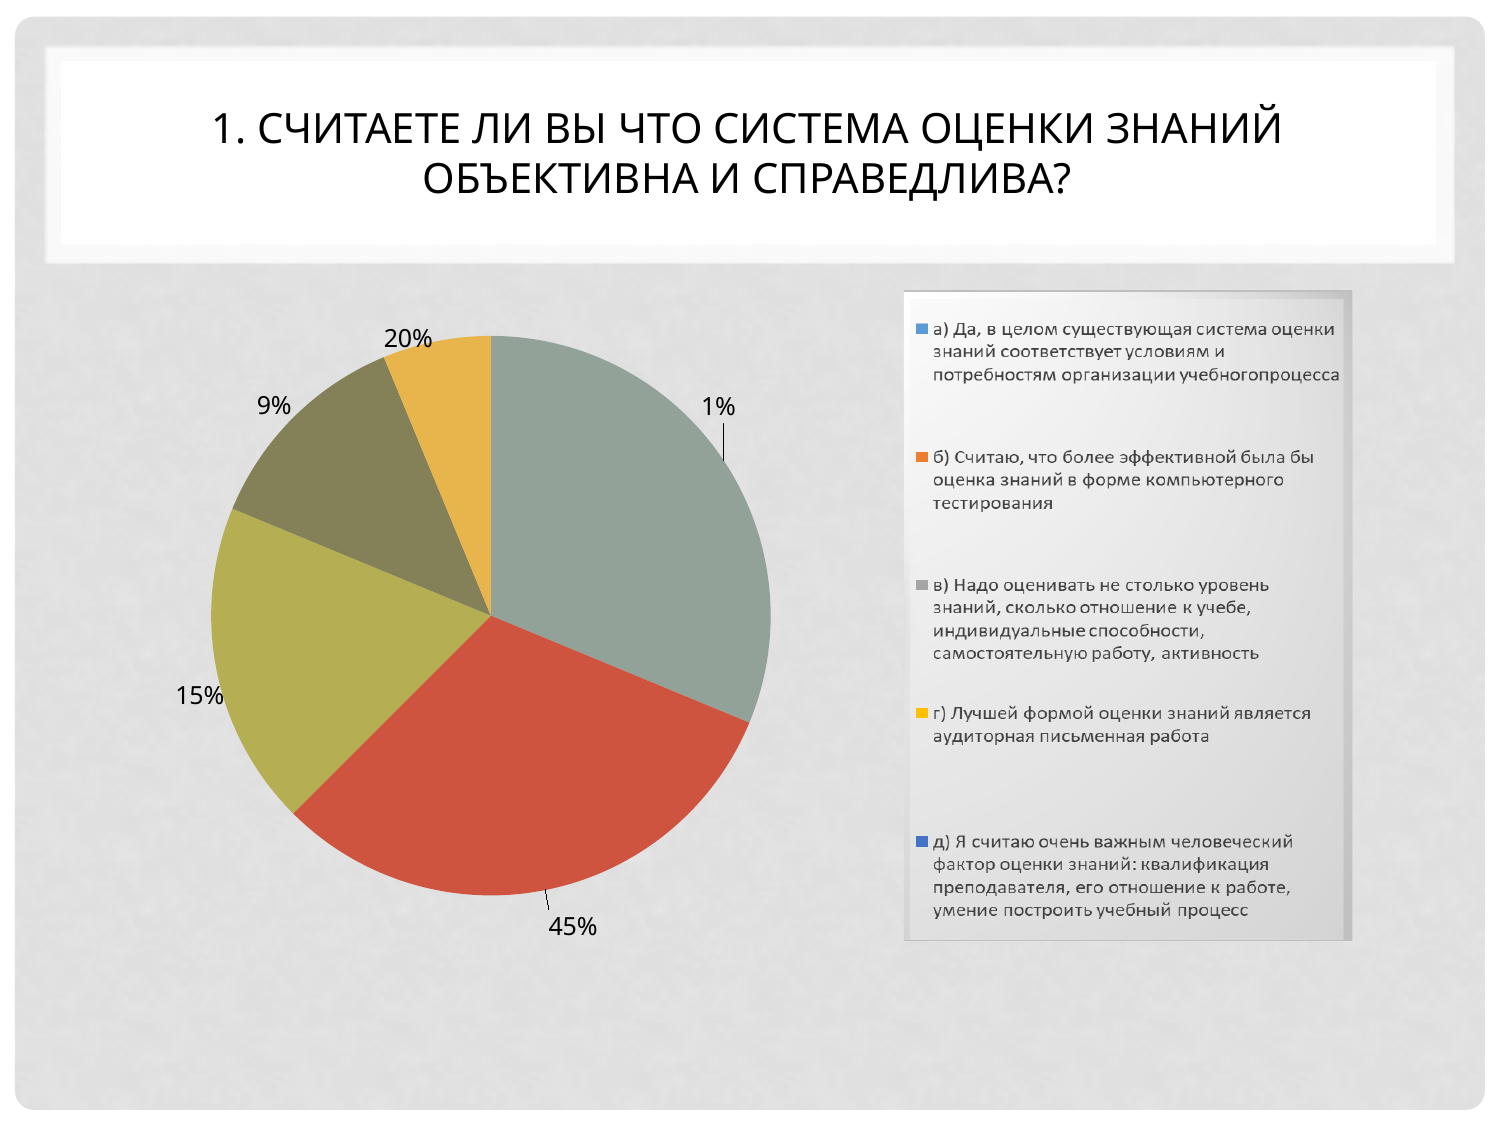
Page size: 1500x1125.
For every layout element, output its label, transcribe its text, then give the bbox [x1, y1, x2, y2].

title 1. Считаете ли вы что система оценки знаний объективна и справедлива? [69, 66, 1425, 238]
chart [88, 282, 857, 950]
picture [903, 290, 1353, 941]
